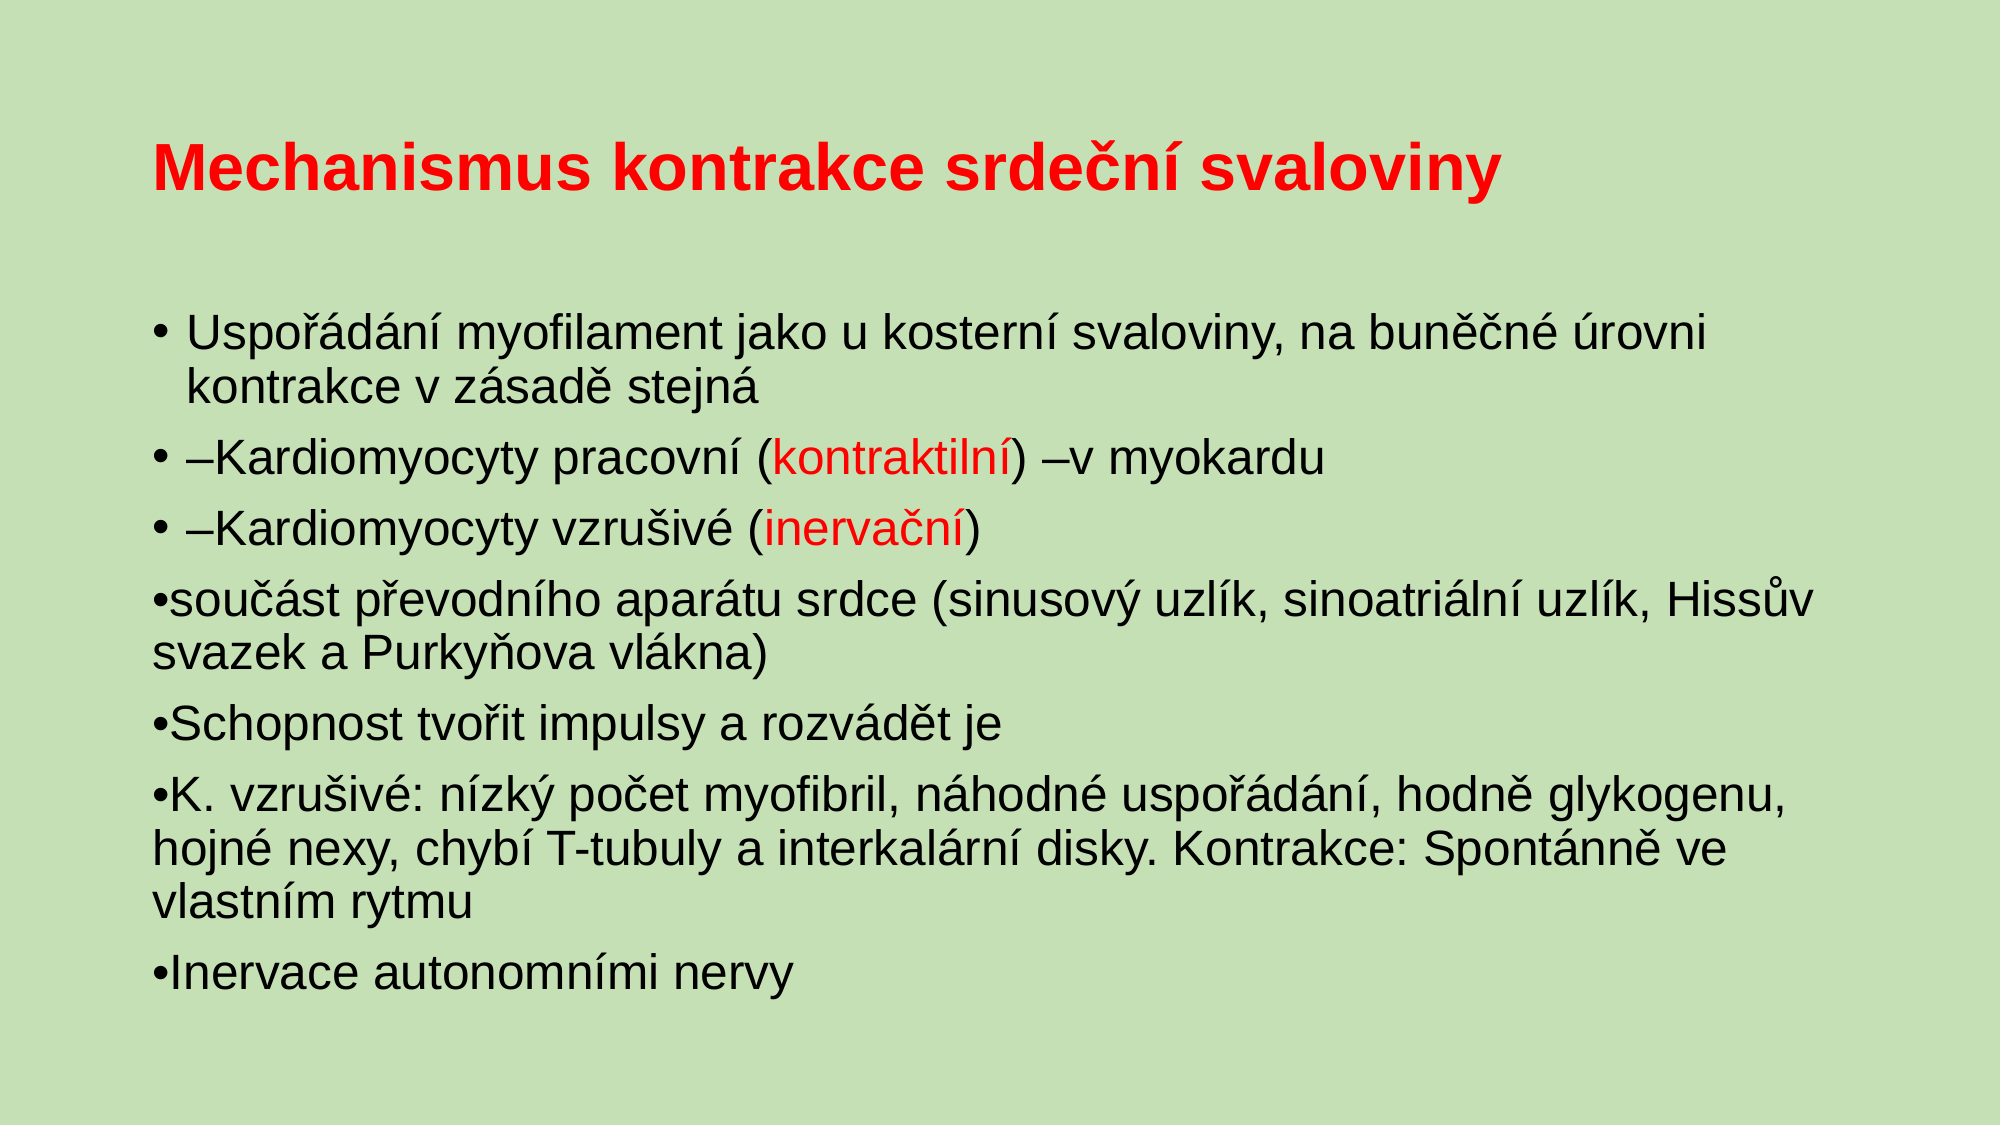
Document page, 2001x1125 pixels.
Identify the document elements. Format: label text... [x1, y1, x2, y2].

list Uspořádání myofilament jako u kosterní svaloviny, na buněčné úrovni kontrakce v zásadě stejná –Kardiomyocyty pracovní (kontraktilní) –v myokardu –Kardiomyocyty vzrušivé (inervační) •součást převodního aparátu srdce (sinusový uzlík, sinoatriální uzlík, Hissův svazek a Purkyňova vlákna) •Schopnost tvořit impulsy a rozvádět je •K. vzrušivé: nízký počet myofibril, náhodné uspořádání, hodně glykogenu, hojné nexy, chybí T-tubuly a interkalární disky. Kontrakce: Spontánně ve vlastním rytmu •Inervace autonomními nervy [137, 299, 1863, 1014]
title Mechanismus kontrakce srdeční svaloviny [137, 59, 1863, 278]
